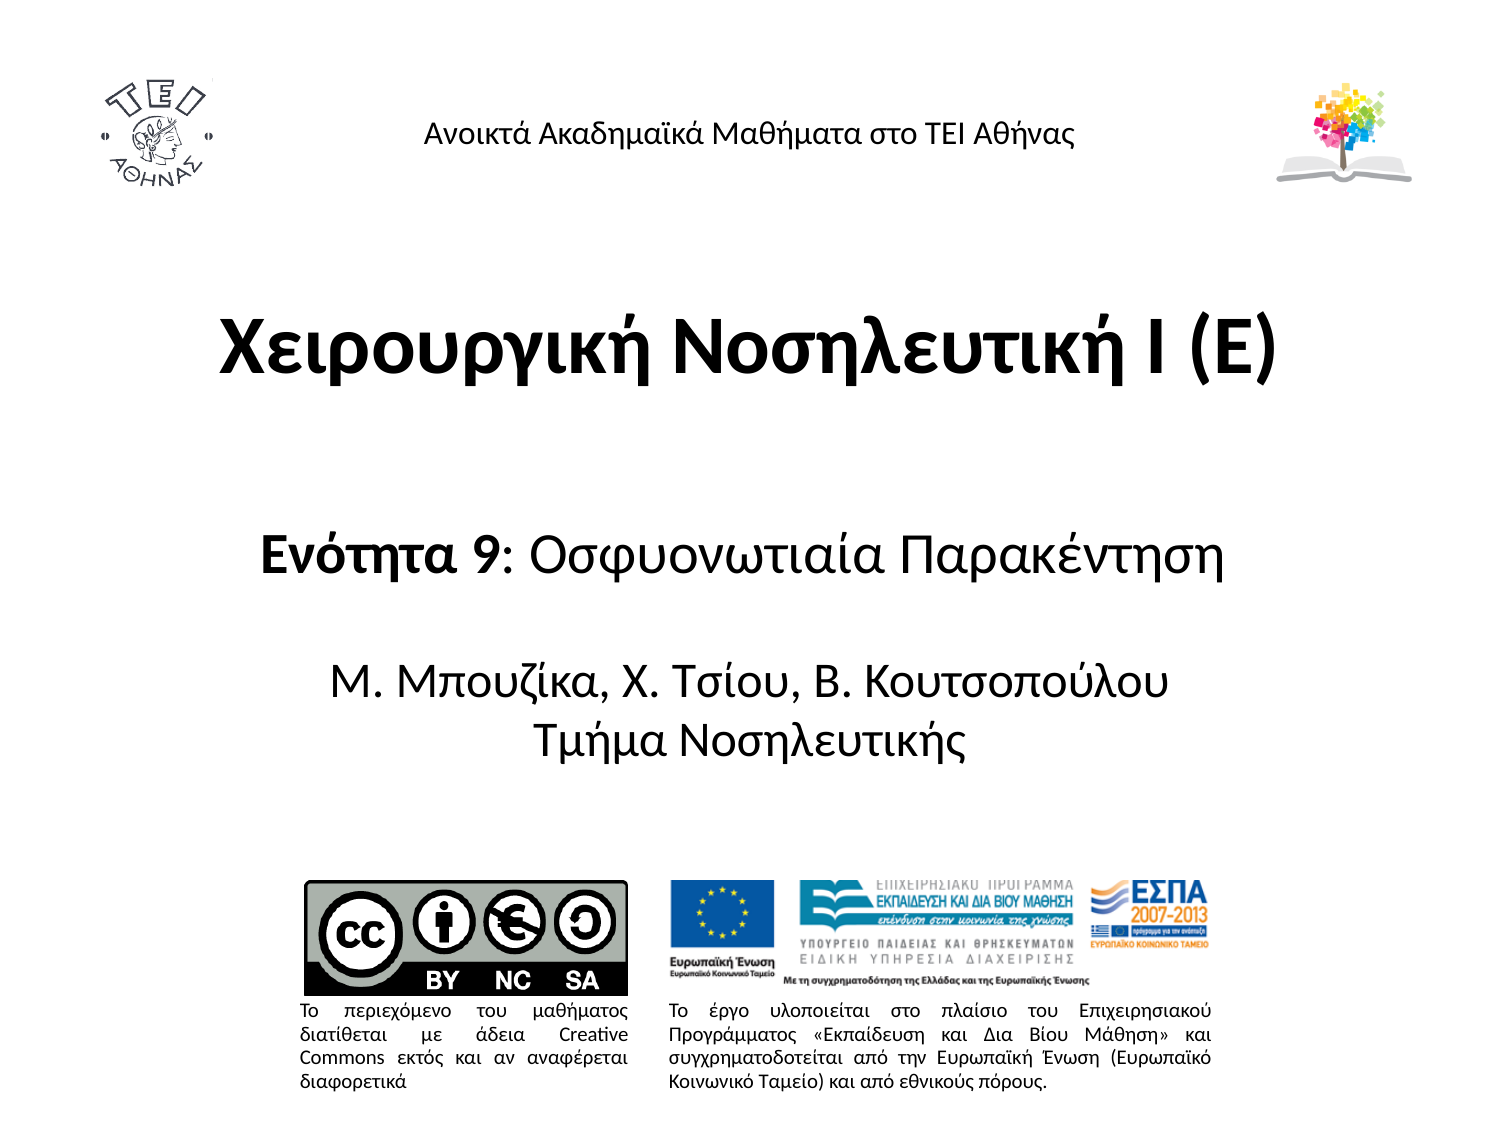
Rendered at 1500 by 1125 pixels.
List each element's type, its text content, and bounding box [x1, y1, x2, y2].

title Χειρουργική Νοσηλευτική Ι (Ε) [112, 219, 1388, 461]
table_header Το περιεχόμενο του μαθήματος διατίθεται με άδεια Creative Commons εκτός και αν αναφέρεται διαφορετικά [289, 999, 640, 1125]
text_box Ανοικτά Ακαδημαϊκά Μαθήματα στο ΤΕΙ Αθήνας [217, 103, 1268, 159]
subtitle Ενότητα 9: Οσφυονωτιαία Παρακέντηση Μ. Μπουζίκα, Χ. Τσίου, Β. Κουτσοπούλου Τμήμα Νοσηλευτικής [224, 507, 1275, 796]
picture [303, 880, 628, 996]
table_header Το έργο υλοποιείται στο πλαίσιο του Επιχειρησιακού Προγράμματος «Εκπαίδευση και Δια Βίου Μάθηση» και συγχρηματοδοτείται από την Ευρωπαϊκή Ένωση (Ευρωπαϊκό Κοινωνικό Ταμείο) και από εθνικούς πόρους. [640, 999, 1223, 1125]
picture [1273, 77, 1414, 185]
picture [663, 880, 1214, 996]
picture [100, 77, 213, 193]
